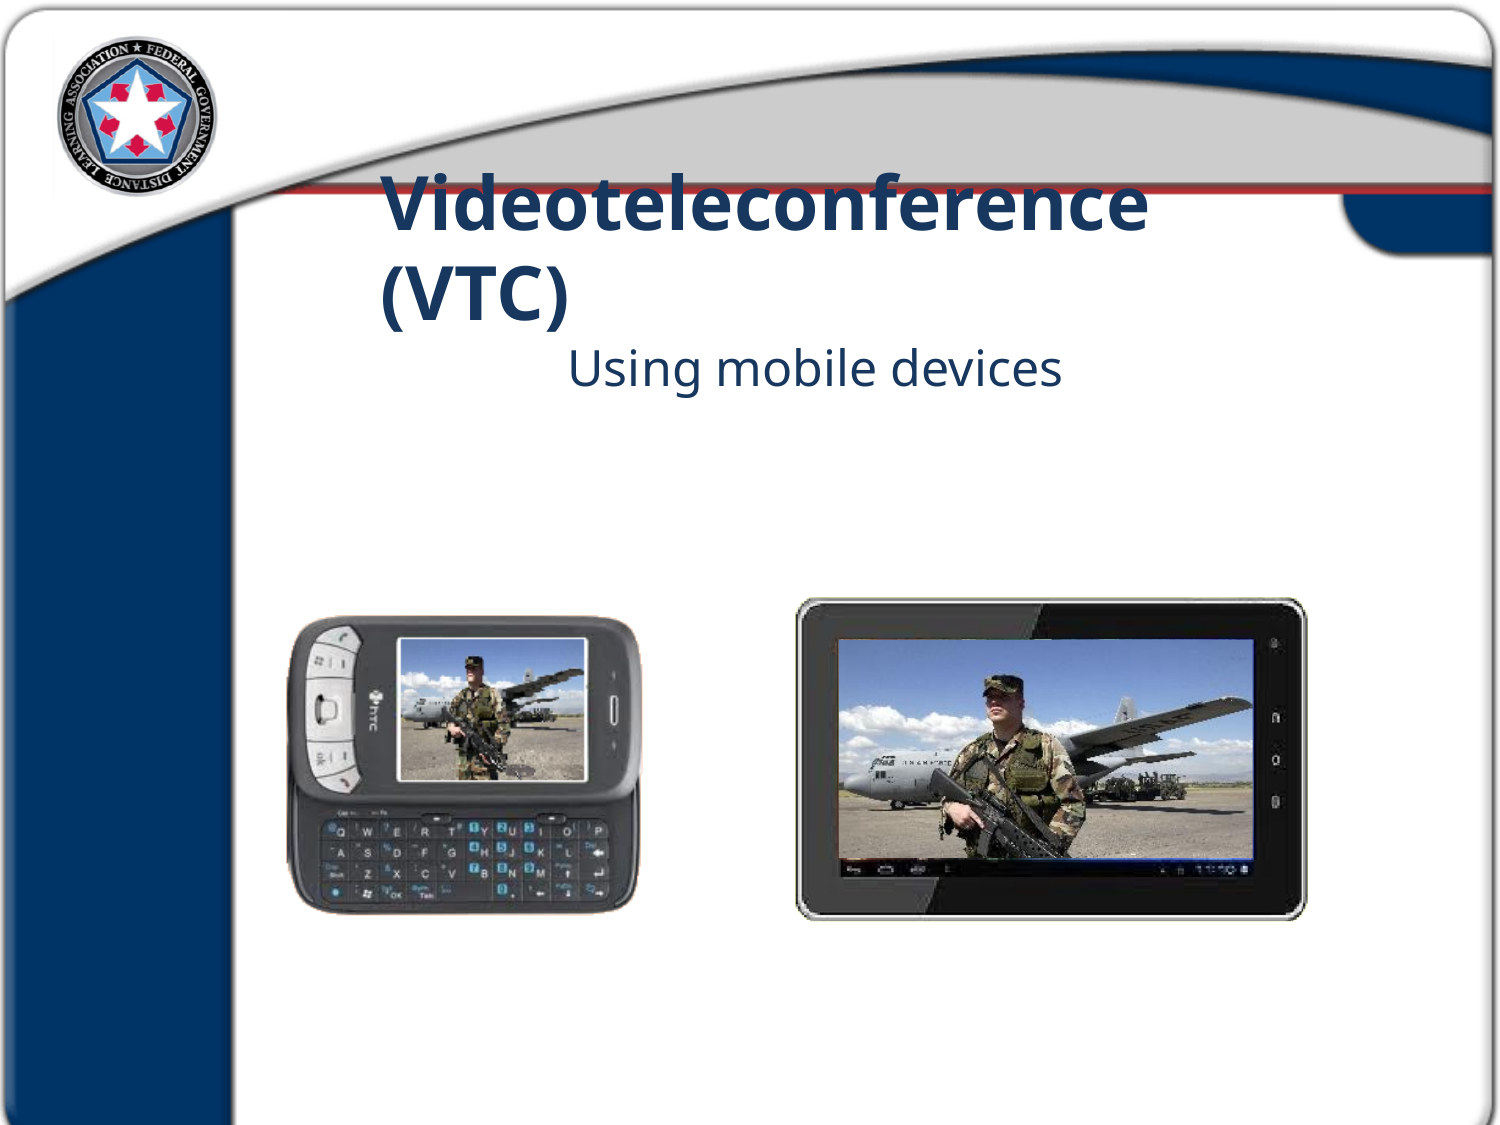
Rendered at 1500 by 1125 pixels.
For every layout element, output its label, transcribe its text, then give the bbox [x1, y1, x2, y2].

text_box Videoteleconference (VTC) [365, 184, 1238, 306]
list Using mobile devices [552, 329, 1087, 417]
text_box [775, 552, 1368, 974]
picture [0, 1, 1500, 1125]
